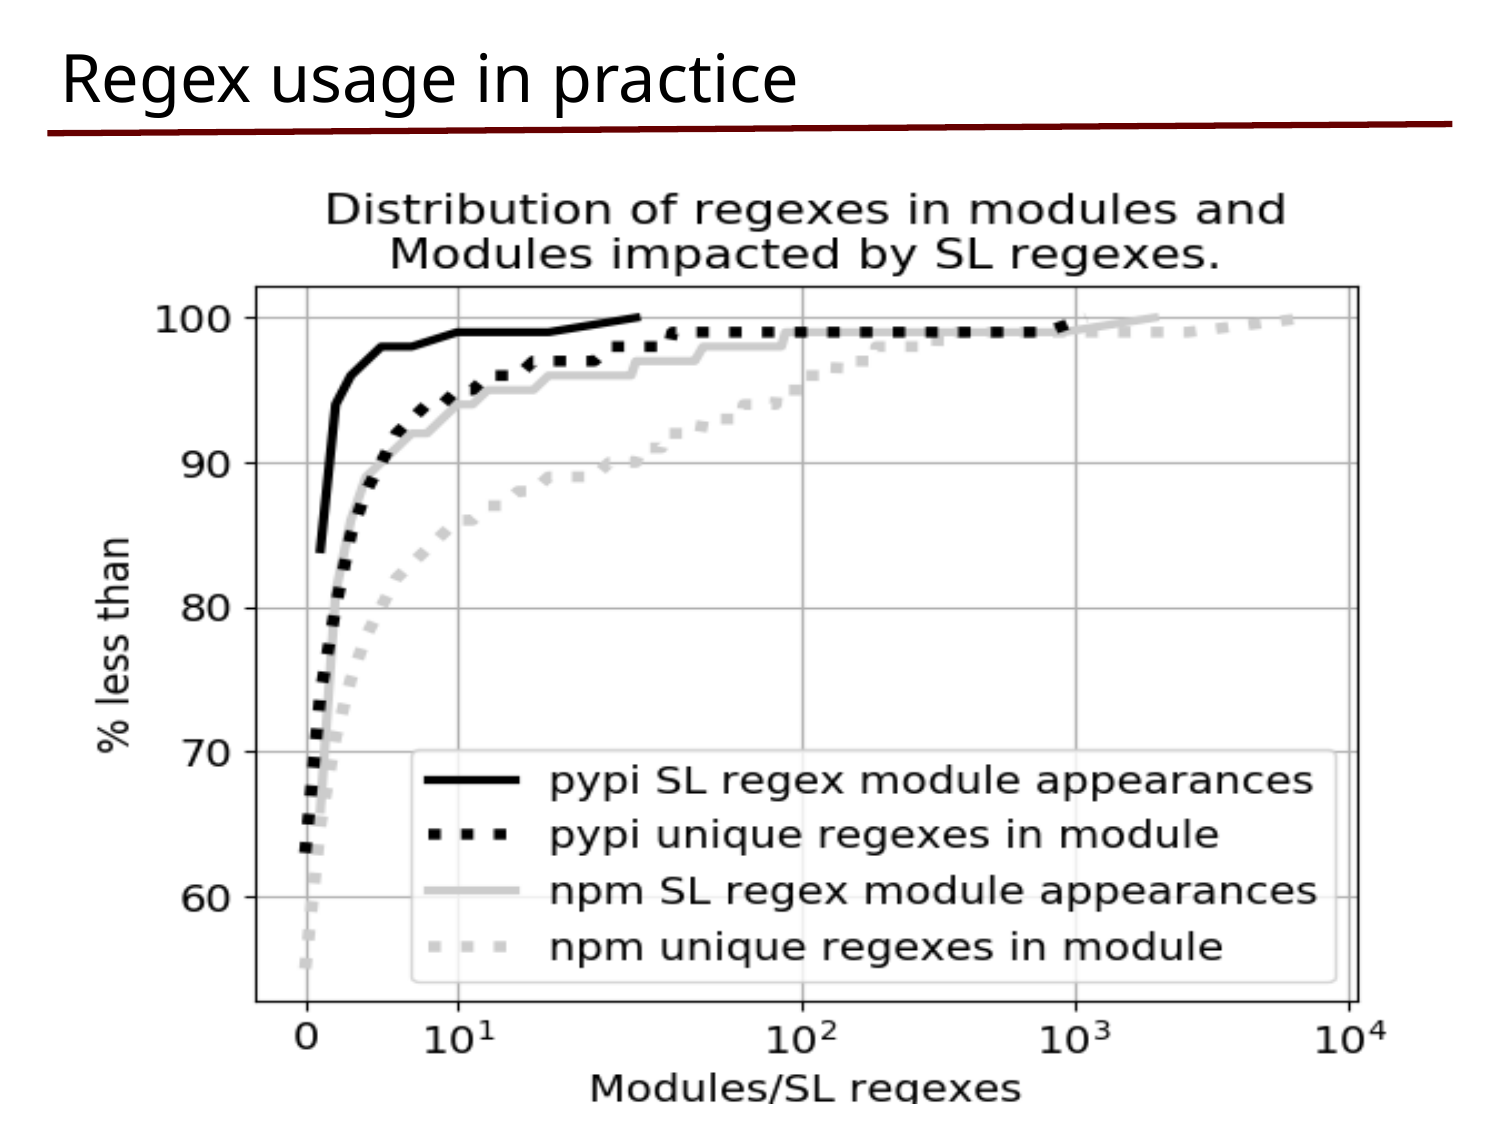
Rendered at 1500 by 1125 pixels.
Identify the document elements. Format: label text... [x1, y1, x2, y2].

picture [78, 174, 1500, 1105]
title Regex usage in practice [45, 19, 1366, 125]
